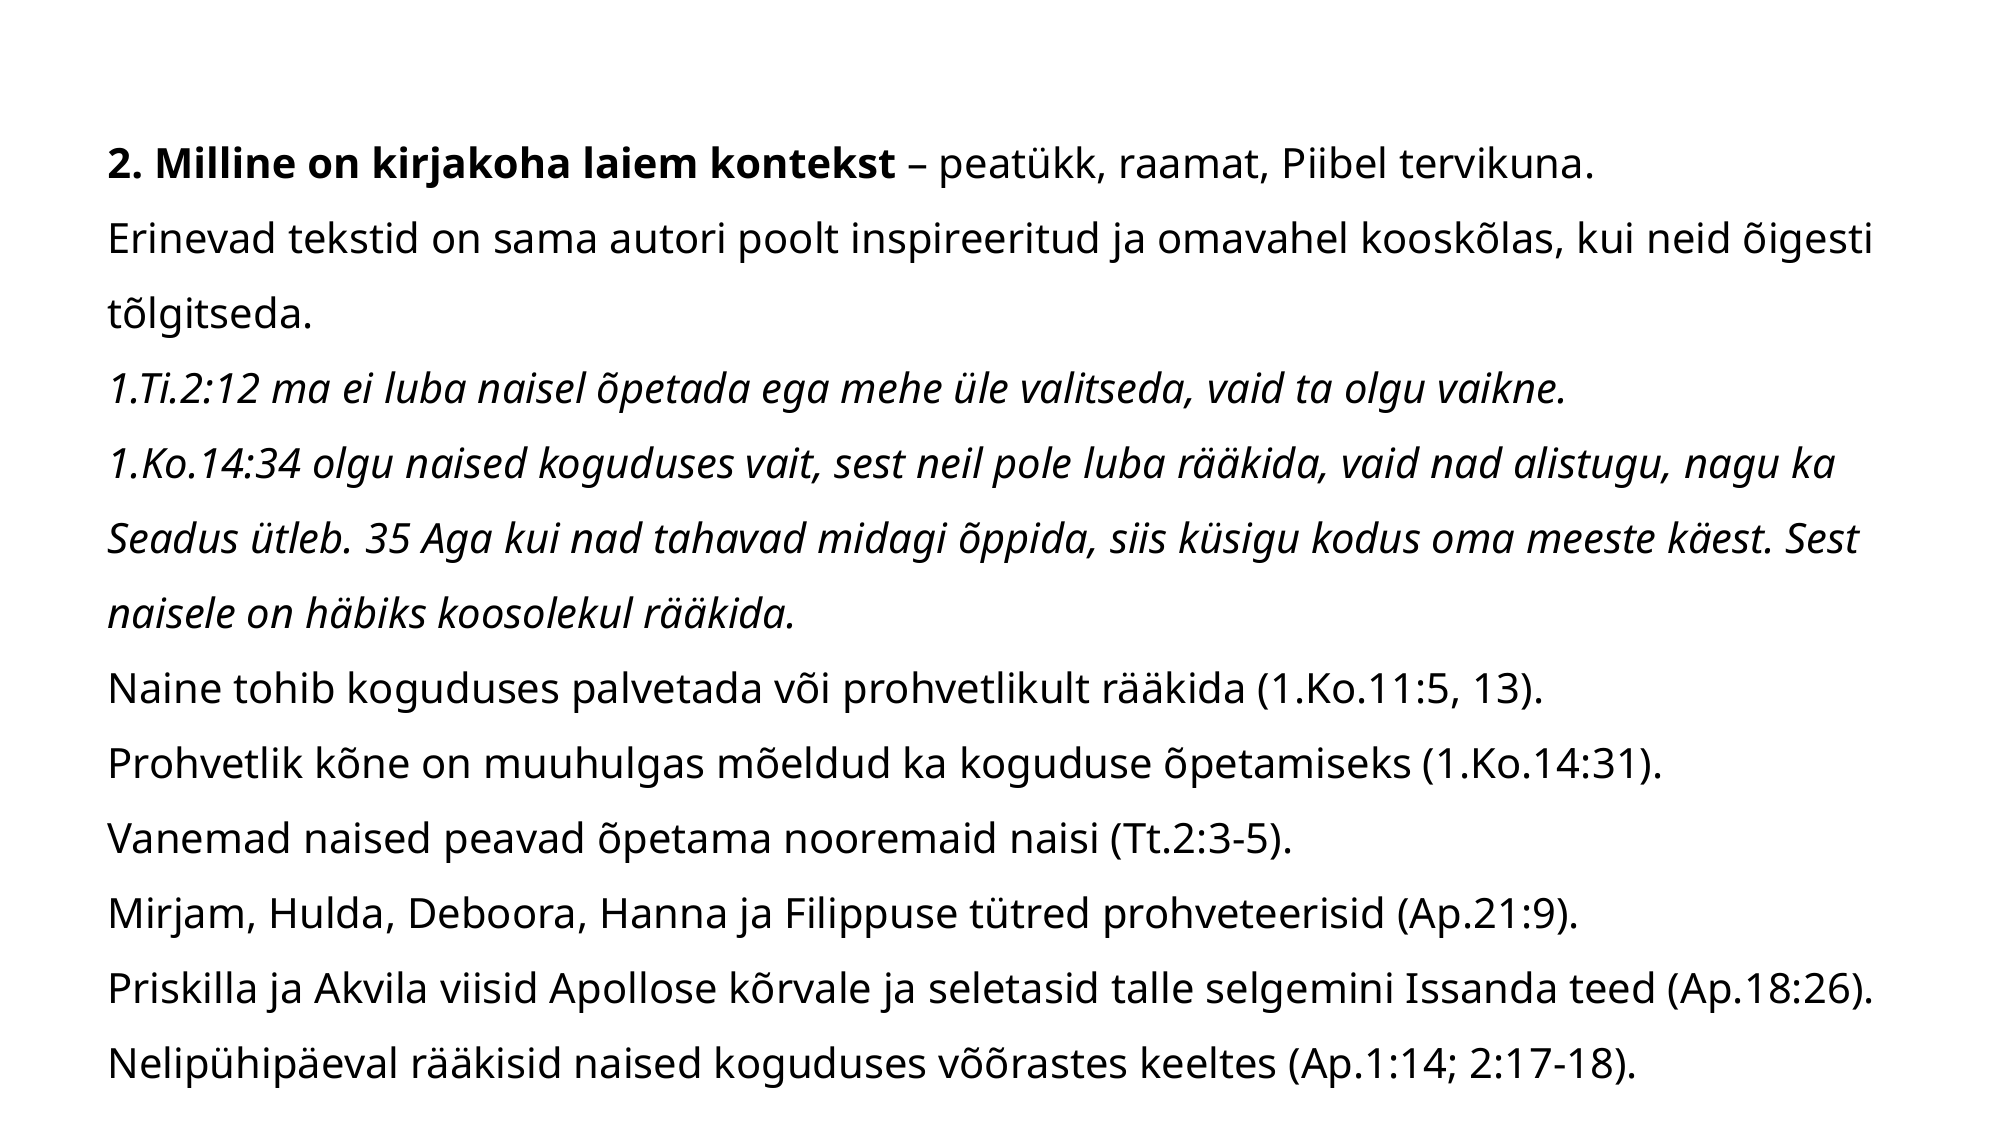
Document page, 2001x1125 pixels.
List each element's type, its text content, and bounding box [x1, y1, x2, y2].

text_box 2. Milline on kirjakoha laiem kontekst – peatükk, raamat, Piibel tervikuna. Erinevad tekstid on sama autori poolt inspireeritud ja omavahel kooskõlas, kui neid õigesti tõlgitseda. 1.Ti.2:12 ma ei luba naisel õpetada ega mehe üle valitseda, vaid ta olgu vaikne. 1.Ko.14:34 olgu naised koguduses vait, sest neil pole luba rääkida, vaid nad alistugu, nagu ka Seadus ütleb. 35 Aga kui nad tahavad midagi õppida, siis küsigu kodus oma meeste käest. Sest naisele on häbiks koosolekul rääkida. Naine tohib koguduses palvetada või prohvetlikult rääkida (1.Ko.11:5, 13). Prohvetlik kõne on muuhulgas mõeldud ka koguduse õpetamiseks (1.Ko.14:31). Vanemad naised peavad õpetama nooremaid naisi (Tt.2:3-5). Mirjam, Hulda, Deboora, Hanna ja Filippuse tütred prohveteerisid (Ap.21:9). Priskilla ja Akvila viisid Apollose kõrvale ja seletasid talle selgemini Issanda teed (Ap.18:26). Nelipühipäeval rääkisid naised koguduses võõrastes keeltes (Ap.1:14; 2:17-18). [92, 104, 1934, 1094]
